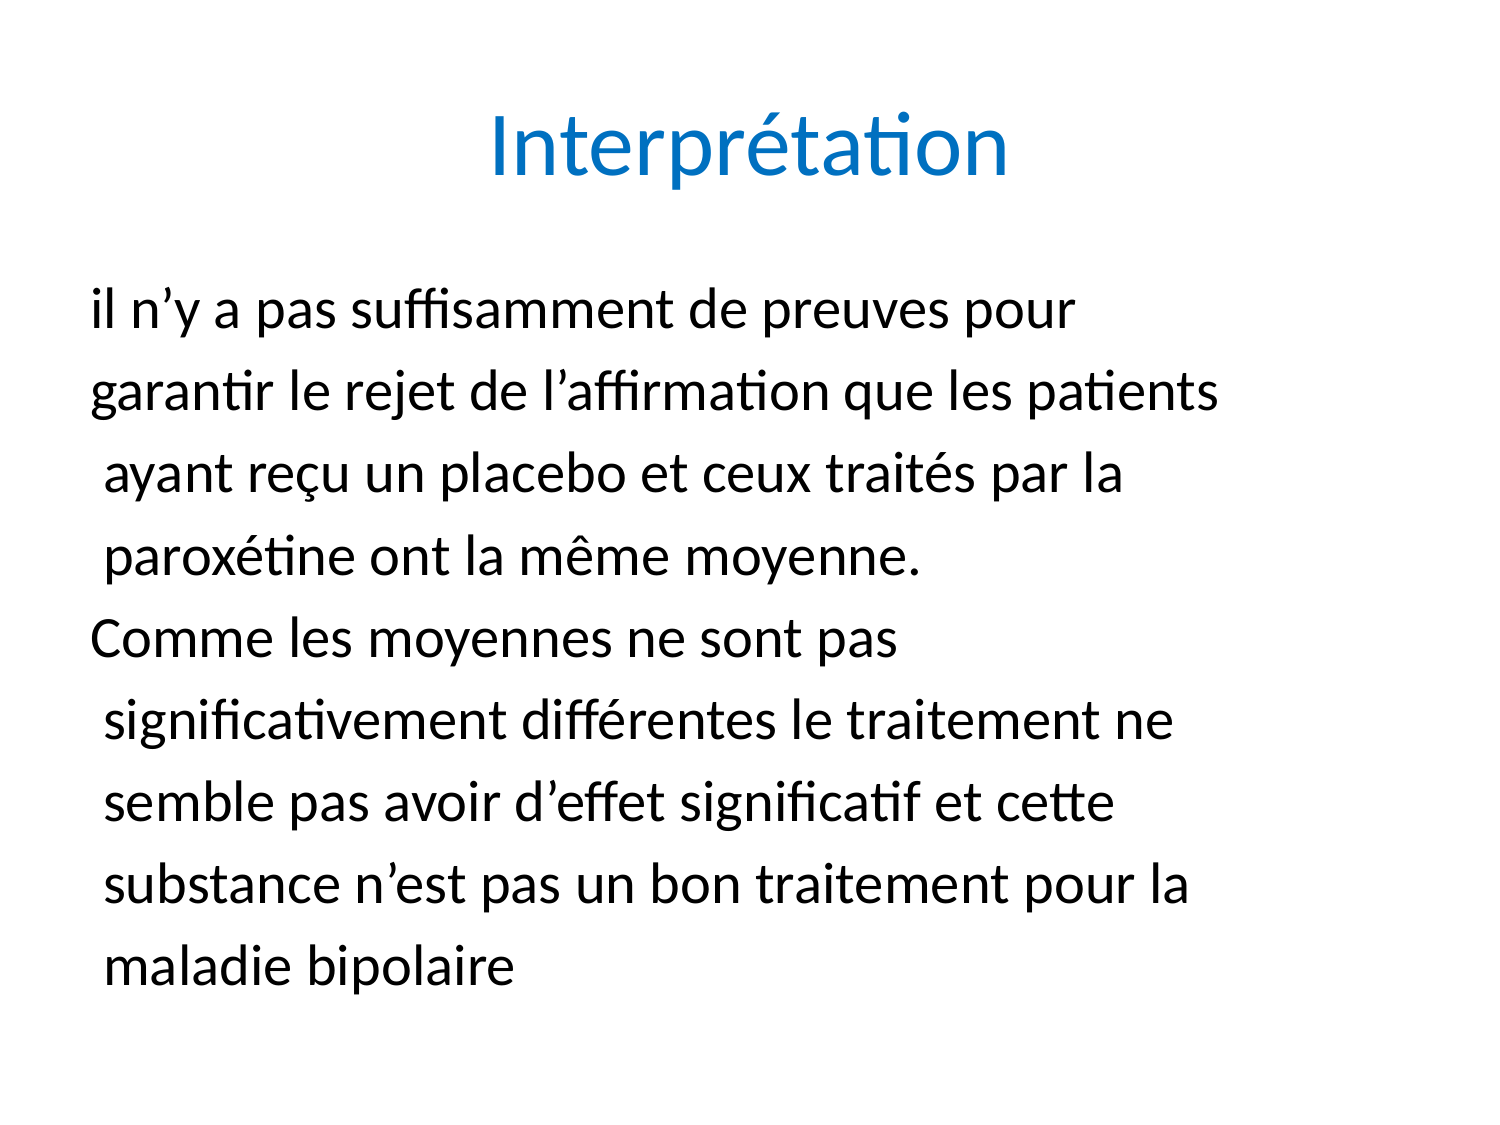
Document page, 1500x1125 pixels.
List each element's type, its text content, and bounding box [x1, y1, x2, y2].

list il n’y a pas suffisamment de preuves pour garantir le rejet de l’affirmation que les patients ayant reçu un placebo et ceux traités par la paroxétine ont la même moyenne. Comme les moyennes ne sont pas significativement différentes le traitement ne semble pas avoir d’effet significatif et cette substance n’est pas un bon traitement pour la maladie bipolaire [75, 262, 1425, 1005]
title Interprétation [75, 45, 1425, 233]
